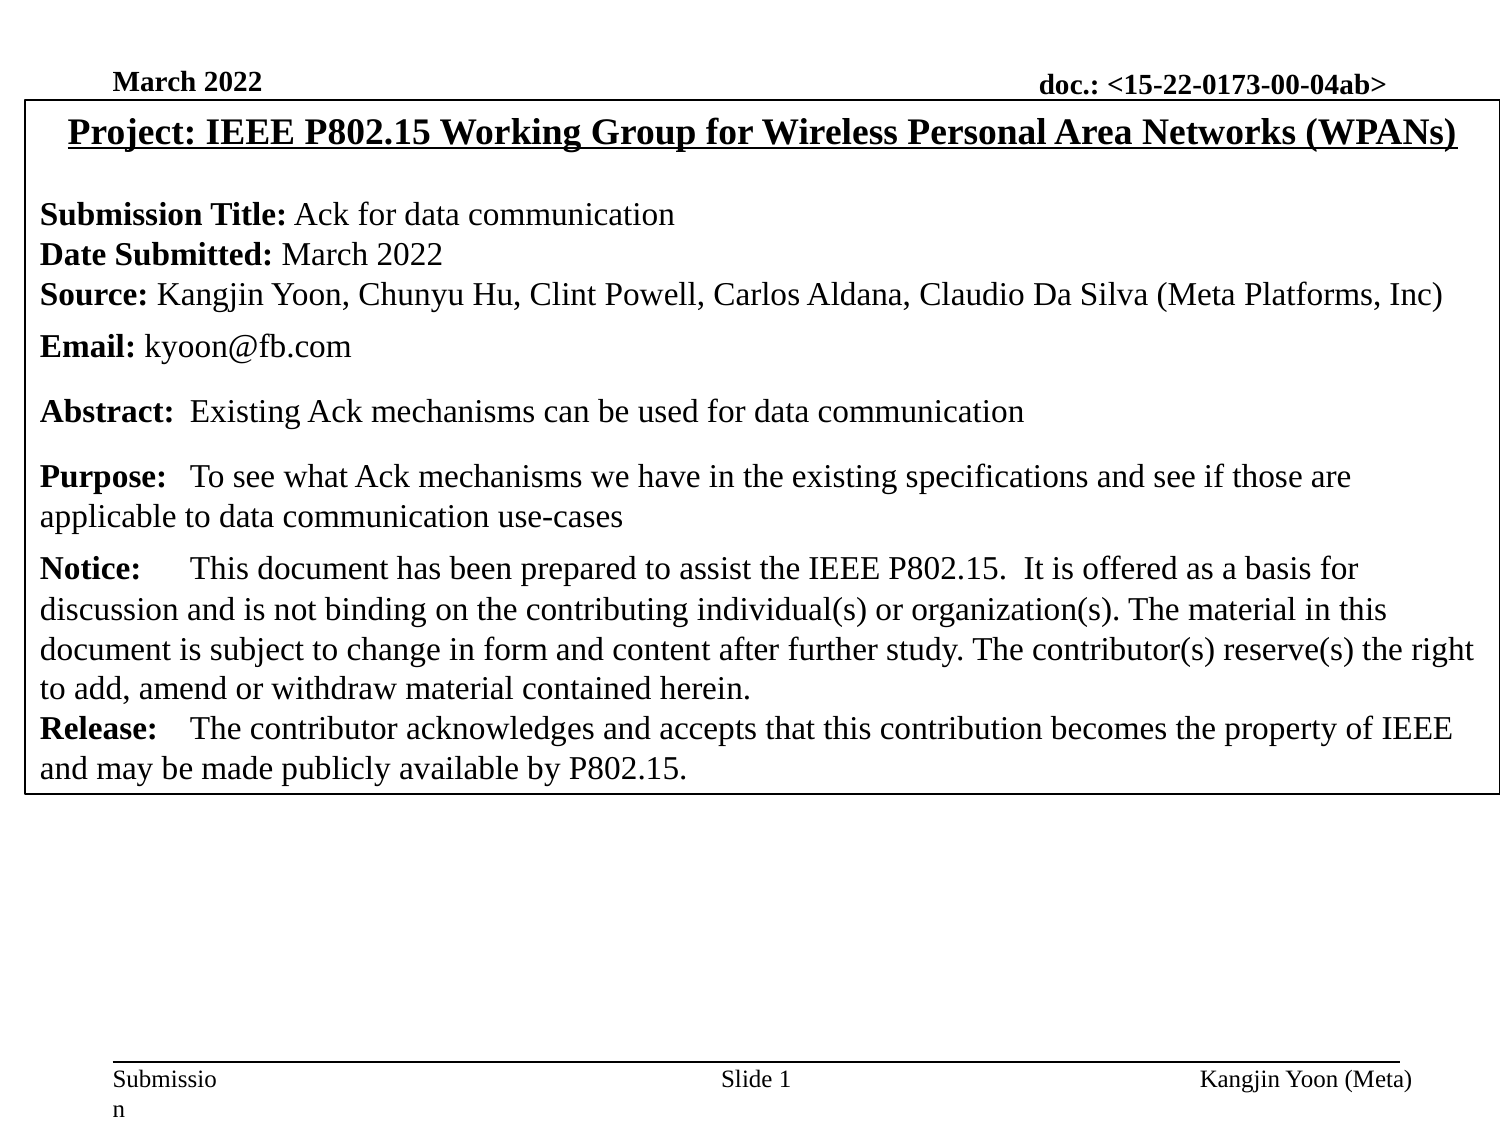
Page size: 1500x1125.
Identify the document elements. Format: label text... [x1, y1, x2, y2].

text_box Project: IEEE P802.15 Working Group for Wireless Personal Area Networks (WPANs) Submission Title: Ack for data communication Date Submitted: March 2022 Source: Kangjin Yoon, Chunyu Hu, Clint Powell, Carlos Aldana, Claudio Da Silva (Meta Platforms, Inc) Email: kyoon@fb.com Abstract: Existing Ack mechanisms can be used for data communication Purpose: To see what Ack mechanisms we have in the existing specifications and see if those are applicable to data communication use-cases Notice: This document has been prepared to assist the IEEE P802.15. It is offered as a basis for discussion and is not binding on the contributing individual(s) or organization(s). The material in this document is subject to change in form and content after further study. The contributor(s) reserve(s) the right to add, amend or withdraw material contained herein. Release: The contributor acknowledges and accepts that this contribution becomes the property of IEEE and may be made publicly available by P802.15. [24, 99, 1500, 794]
footer Kangjin Yoon (Meta) [900, 1062, 1413, 1125]
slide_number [112, 0, 375, 98]
slide_number Slide 1 [712, 1062, 800, 1125]
